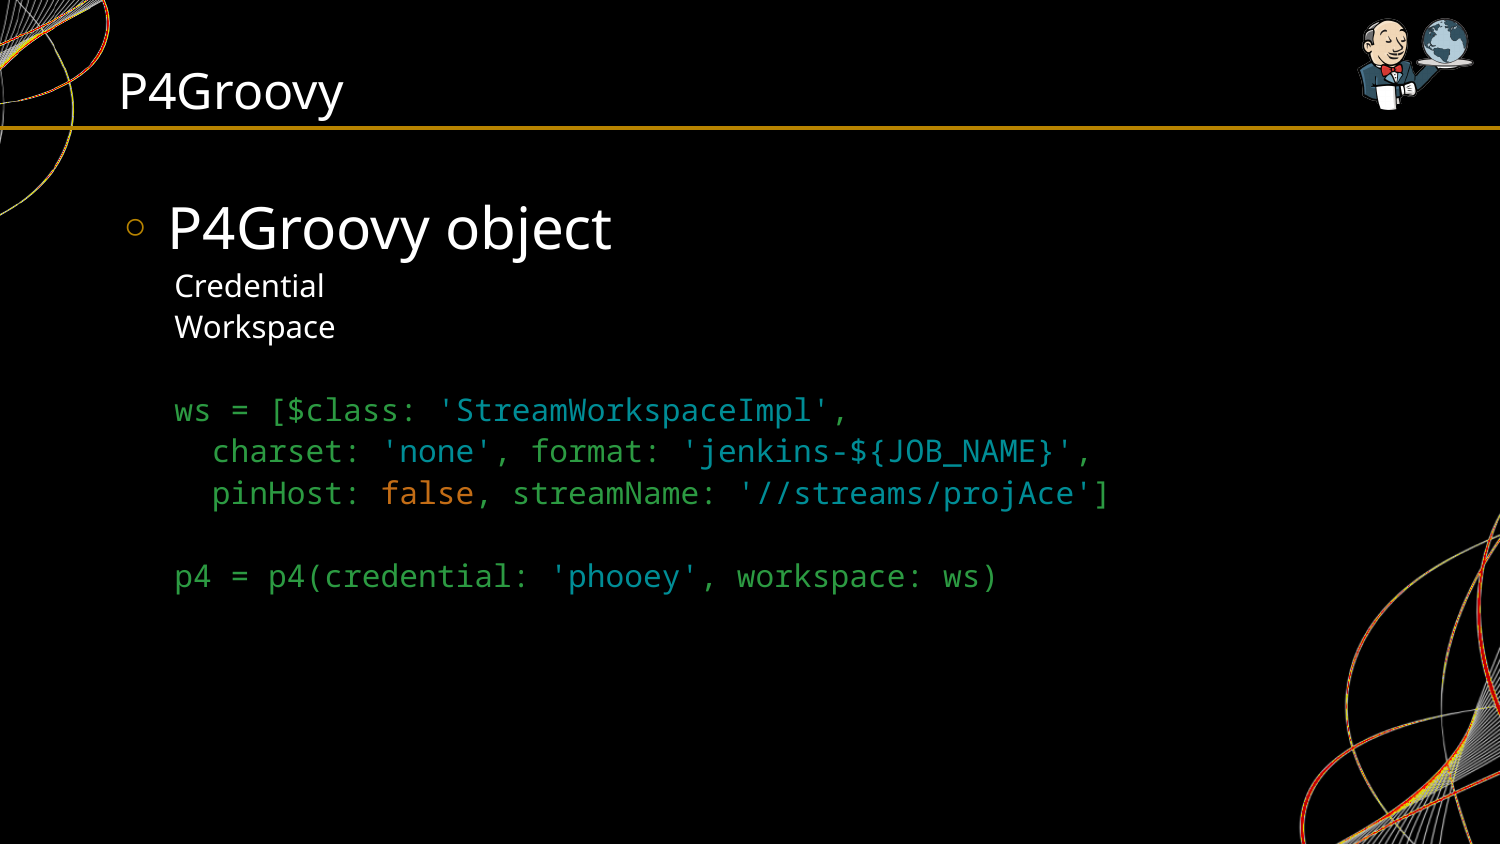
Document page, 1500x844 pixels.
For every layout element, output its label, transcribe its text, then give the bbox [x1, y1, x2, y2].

list P4Groovy object Credential Workspace ws = [$class: 'StreamWorkspaceImpl', charset: 'none', format: 'jenkins-${JOB_NAME}', pinHost: false, streamName: '//streams/projAce'] p4 = p4(credential: 'phooey', workspace: ws) [103, 192, 1397, 759]
title P4Groovy [103, 0, 1397, 128]
